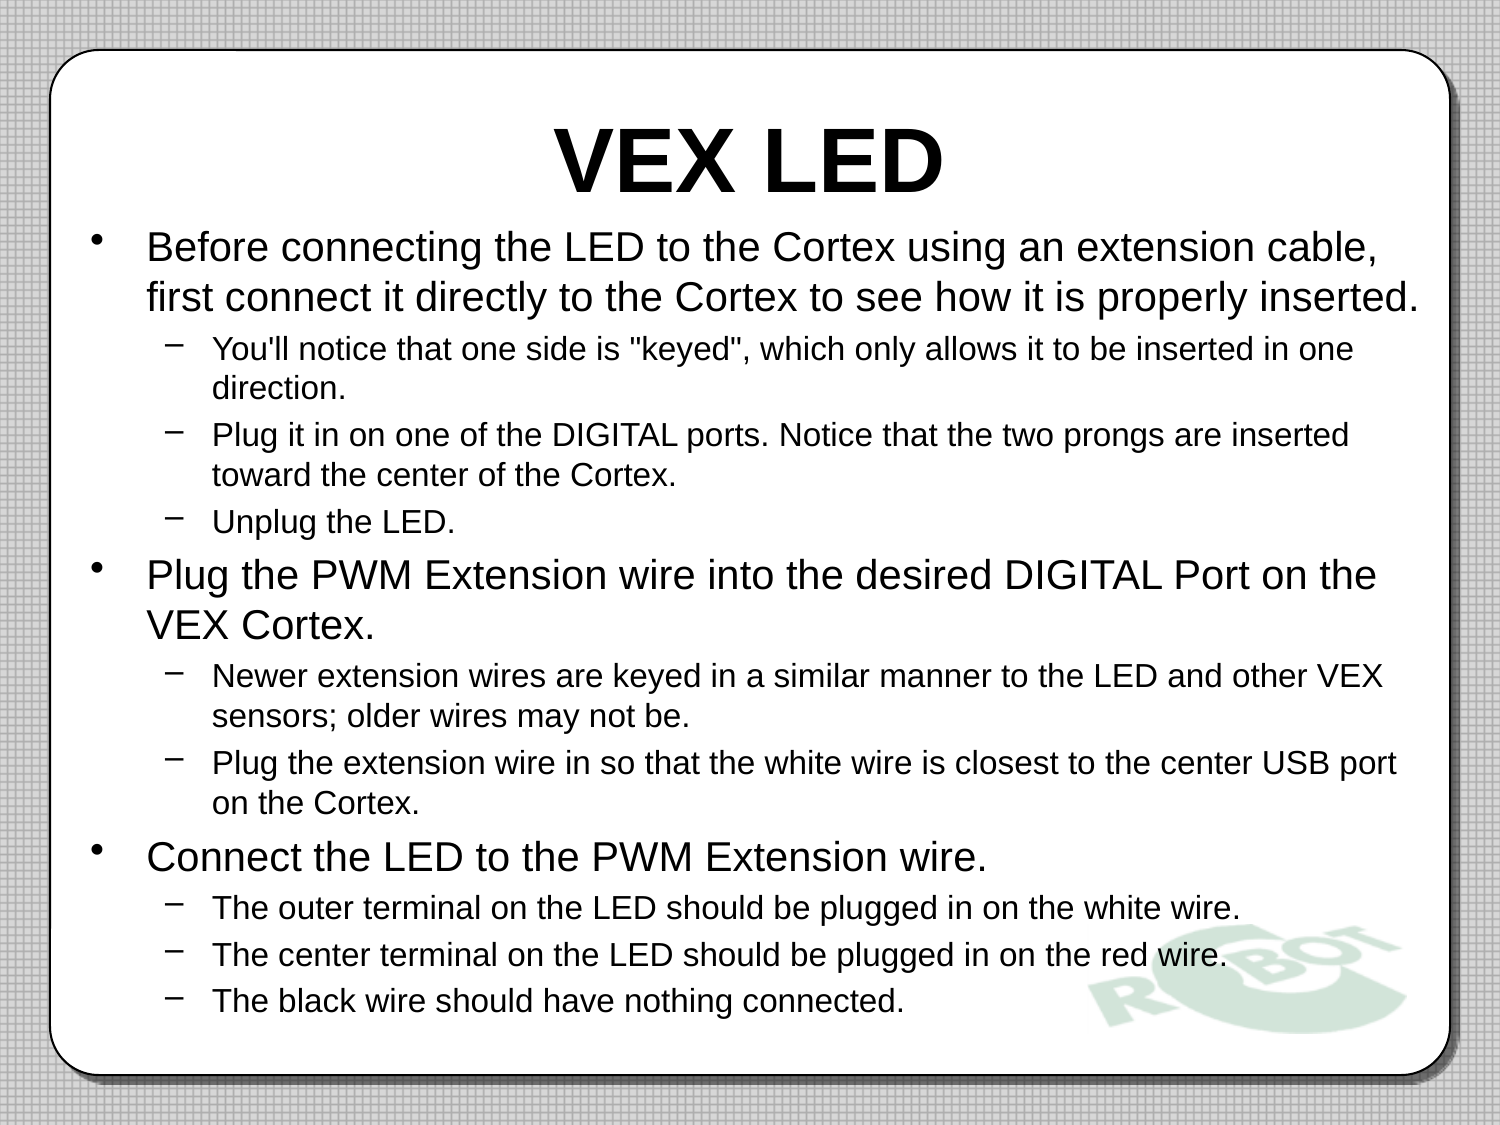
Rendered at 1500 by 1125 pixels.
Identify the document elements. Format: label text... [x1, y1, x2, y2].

picture [0, 0, 1500, 1125]
list Before connecting the LED to the Cortex using an extension cable, first connect it directly to the Cortex to see how it is properly inserted. You'll notice that one side is "keyed", which only allows it to be inserted in one direction. Plug it in on one of the DIGITAL ports. Notice that the two prongs are inserted toward the center of the Cortex. Unplug the LED. Plug the PWM Extension wire into the desired DIGITAL Port on the VEX Cortex. Newer extension wires are keyed in a similar manner to the LED and other VEX sensors; older wires may not be. Plug the extension wire in so that the white wire is closest to the center USB port on the Cortex. Connect the LED to the PWM Extension wire. The outer terminal on the LED should be plugged in on the white wire. The center terminal on the LED should be plugged in on the red wire. The black wire should have nothing connected. [75, 212, 1450, 955]
title VEX LED [75, 62, 1425, 212]
